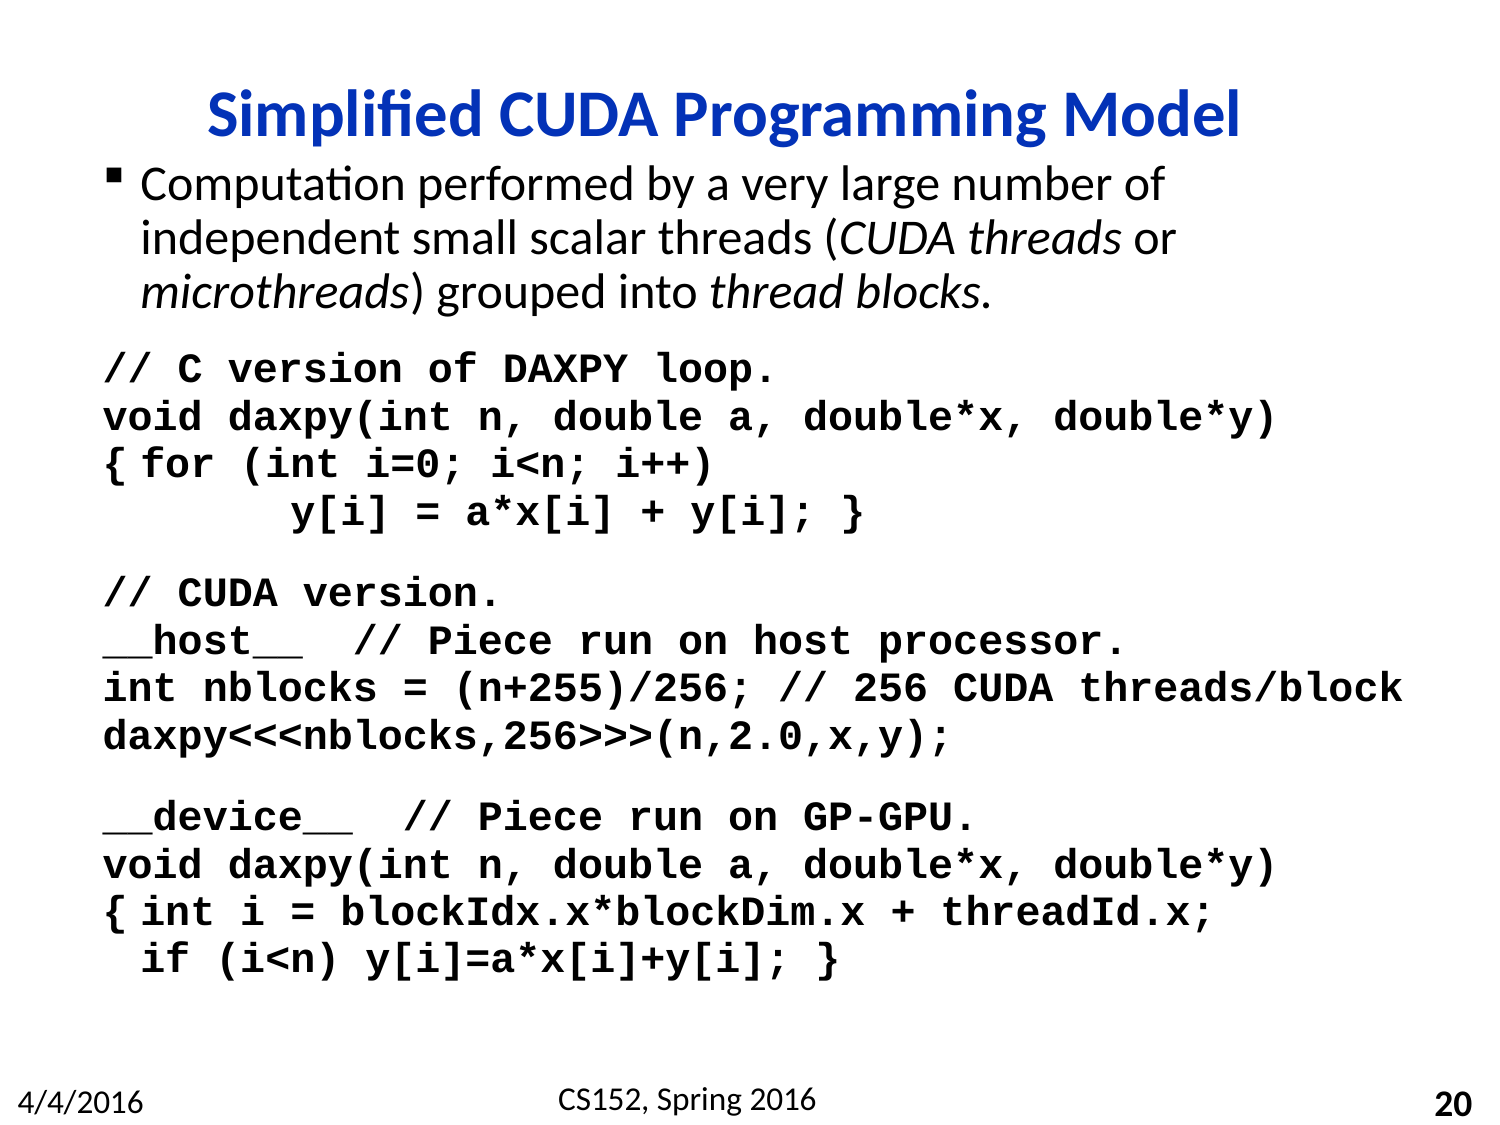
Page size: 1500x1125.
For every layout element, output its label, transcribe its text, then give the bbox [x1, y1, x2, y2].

list Computation performed by a very large number of independent small scalar threads (CUDA threads or microthreads) grouped into thread blocks. // C version of DAXPY loop. void daxpy(int n, double a, double*x, double*y) { for (int i=0; i<n; i++) y[i] = a*x[i] + y[i]; } // CUDA version. __host__ // Piece run on host processor. int nblocks = (n+255)/256; // 256 CUDA threads/block daxpy<<<nblocks,256>>>(n,2.0,x,y); __device__ // Piece run on GP-GPU. void daxpy(int n, double a, double*x, double*y) { int i = blockIdx.x*blockDim.x + threadId.x; if (i<n) y[i]=a*x[i]+y[i]; } [87, 149, 1426, 1030]
slide_number 20 [1174, 1076, 1488, 1125]
title Simplified CUDA Programming Model [112, 53, 1338, 149]
